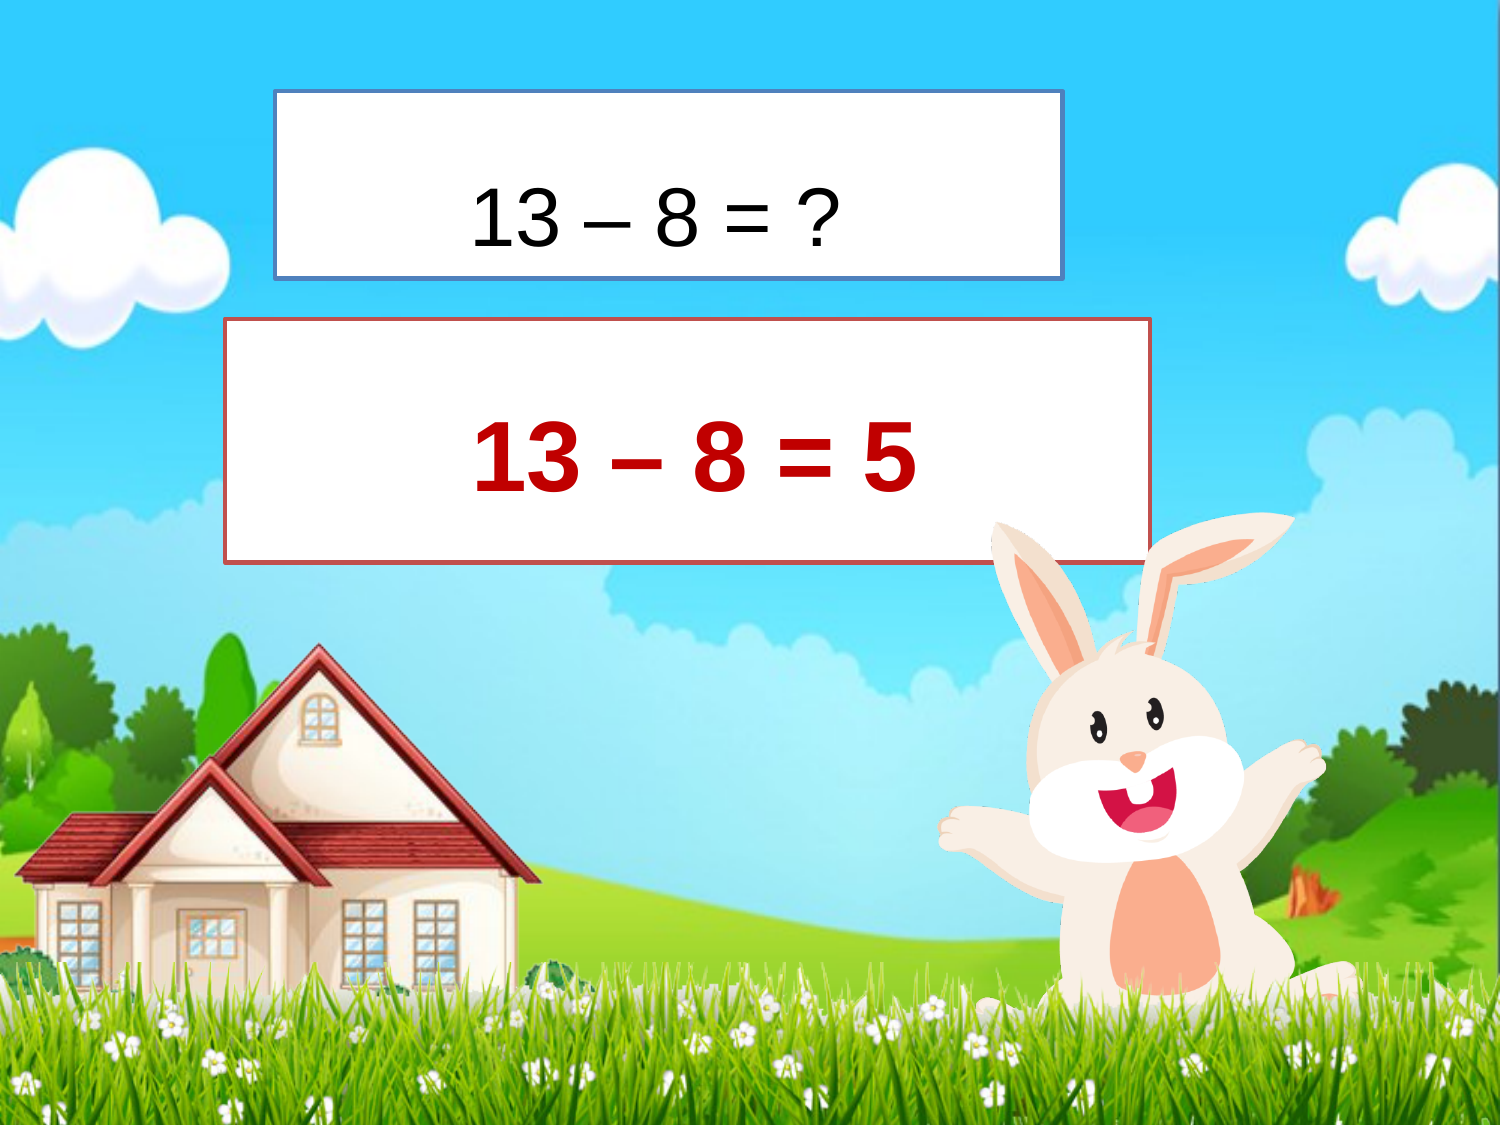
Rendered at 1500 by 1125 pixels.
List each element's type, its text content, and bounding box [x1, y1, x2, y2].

text_box [273, 89, 1065, 281]
text_box 13 – 8 = 5 [791, 384, 1019, 520]
text_box [791, 520, 932, 565]
text_box 13 – 8 = ? [454, 156, 905, 271]
text_box [791, 317, 1152, 510]
picture [0, 0, 1500, 1125]
